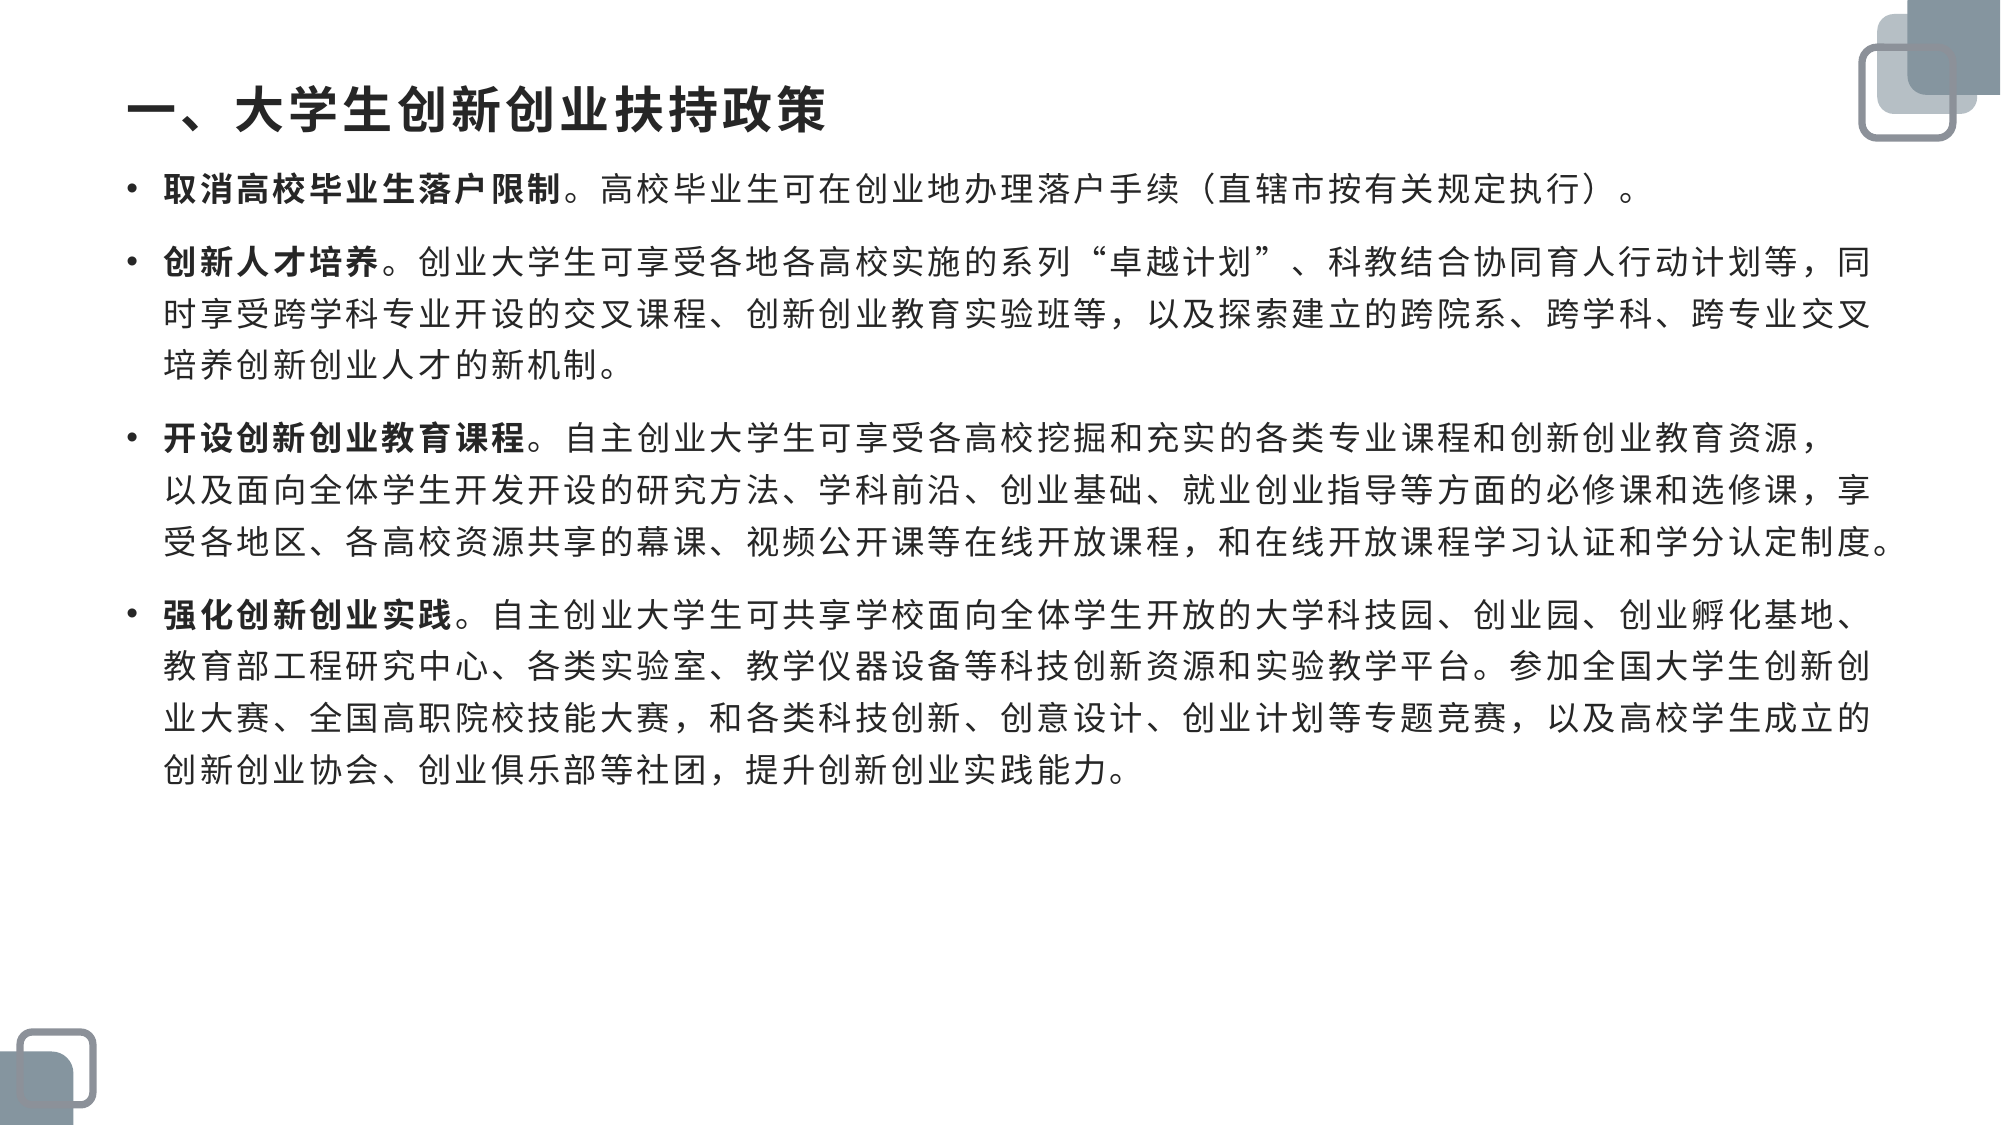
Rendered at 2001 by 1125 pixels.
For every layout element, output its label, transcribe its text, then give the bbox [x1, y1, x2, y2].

title 一、大学生创新创业扶持政策 [109, 72, 1891, 146]
list 取消高校毕业生落户限制。高校毕业生可在创业地办理落户手续（直辖市按有关规定执行）。 创新人才培养。创业大学生可享受各地各高校实施的系列“卓越计划”、科教结合协同育人行动计划等，同时享受跨学科专业开设的交叉课程、创新创业教育实验班等，以及探索建立的跨院系、跨学科、跨专业交叉培养创新创业人才的新机制。 开设创新创业教育课程。自主创业大学生可享受各高校挖掘和充实的各类专业课程和创新创业教育资源， 以及面向全体学生开发开设的研究方法、学科前沿、创业基础、就业创业指导等方面的必修课和选修课，享受各地区、各高校资源共享的幕课、视频公开课等在线开放课程，和在线开放课程学习认证和学分认定制度。 强化创新创业实践。自主创业大学生可共享学校面向全体学生开放的大学科技园、创业园、创业孵化基地、教育部工程研究中心、各类实验室、教学仪器设备等科技创新资源和实验教学平台。参加全国大学生创新创业大赛、全国高职院校技能大赛，和各类科技创新、创意设计、创业计划等专题竞赛，以及高校学生成立的创新创业协会、创业俱乐部等社团，提升创新创业实践能力。 [109, 156, 1891, 1041]
